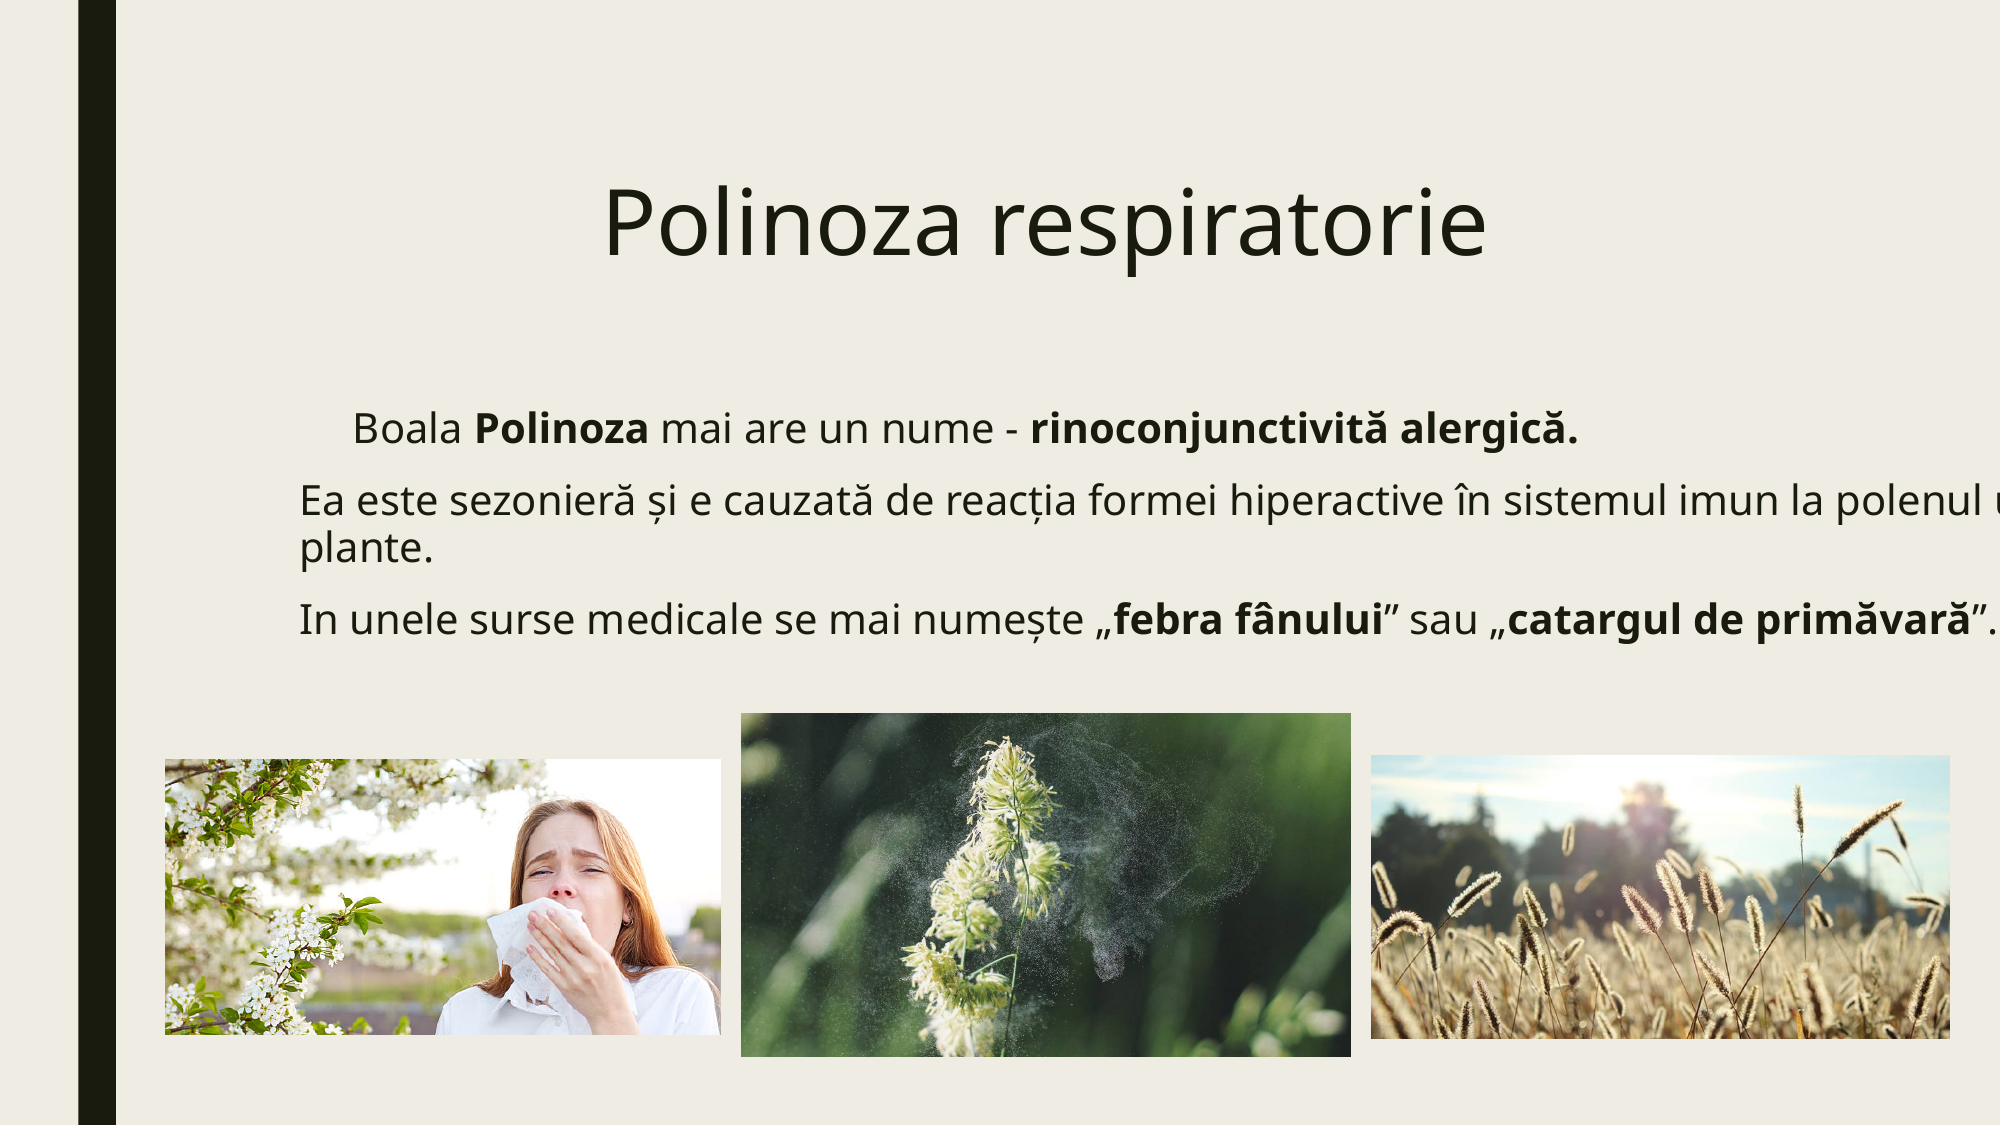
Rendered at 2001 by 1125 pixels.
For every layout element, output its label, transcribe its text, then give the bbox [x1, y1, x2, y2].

picture [741, 713, 1351, 1057]
picture [1370, 755, 1950, 1039]
picture [165, 759, 721, 1035]
title Polinoza respiratorie [258, 169, 1834, 414]
list Boala Polinoza mai are un nume - rinoconjunctivită alergică. Ea este sezonieră și e cauzată de reacția formei hiperactive în sistemul imun la polenul unor plante. In unele surse medicale se mai numește „febra fânului” sau „catargul de primăvară”. [284, 398, 2000, 986]
